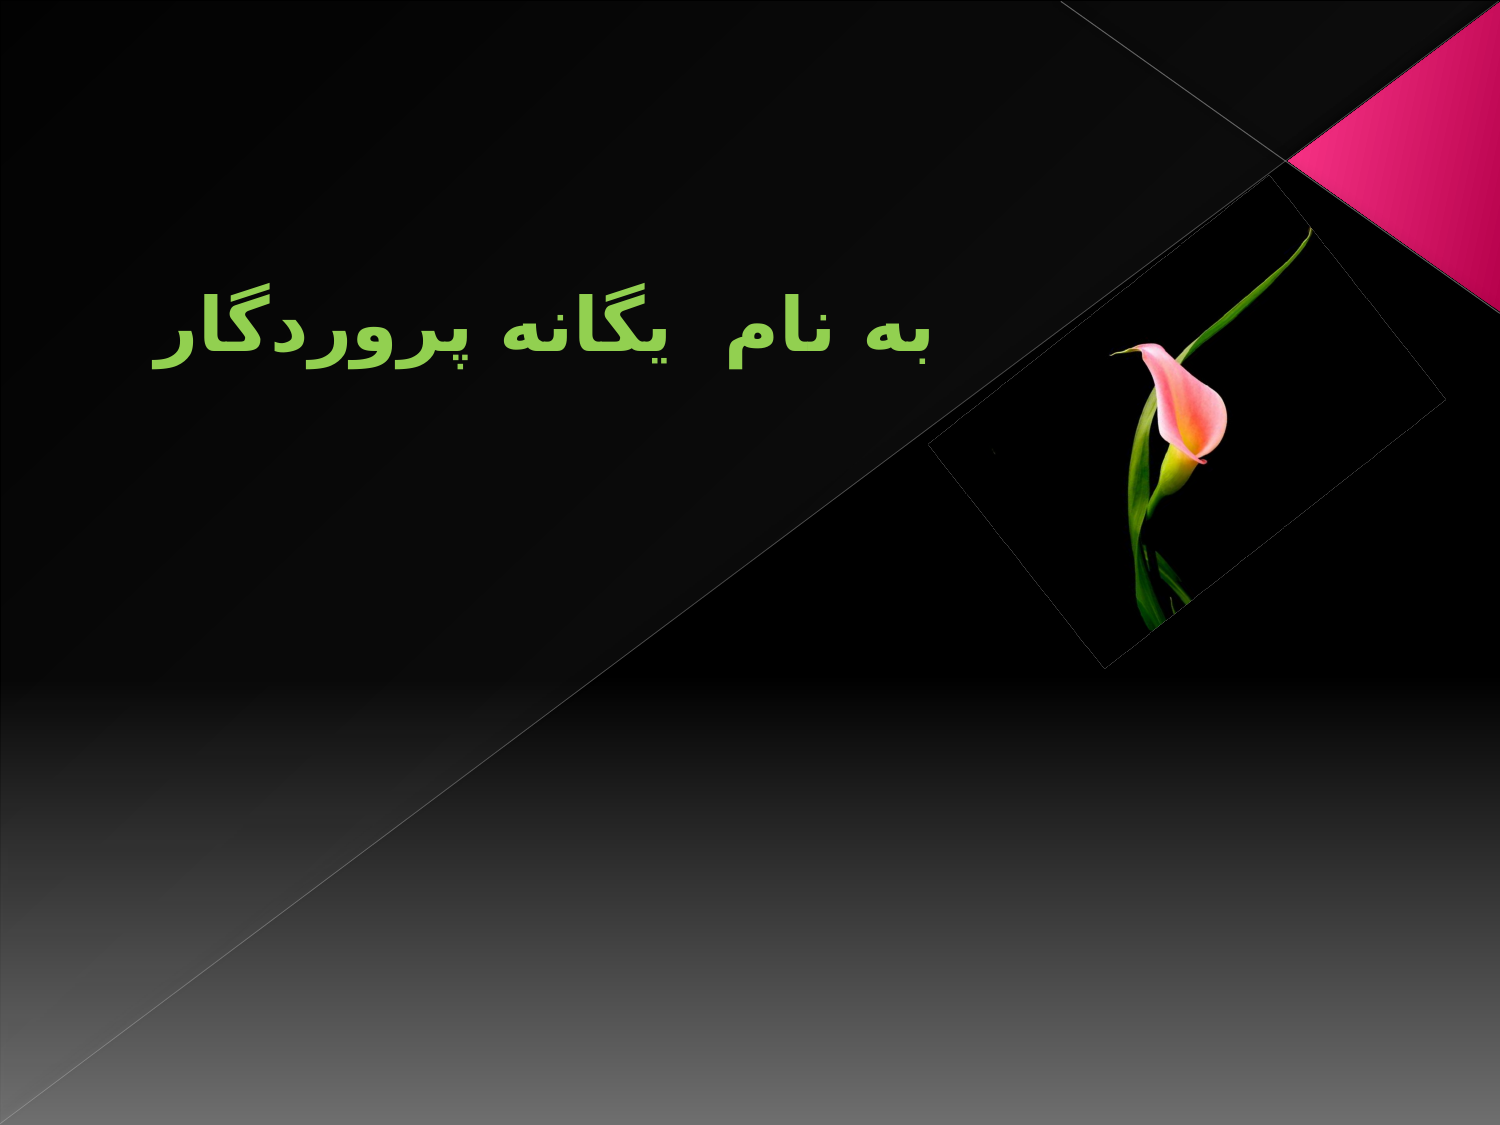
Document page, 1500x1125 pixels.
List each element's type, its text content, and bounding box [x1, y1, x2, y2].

picture [929, 176, 1445, 668]
title به نام يگانه پروردگار [0, 187, 1100, 411]
